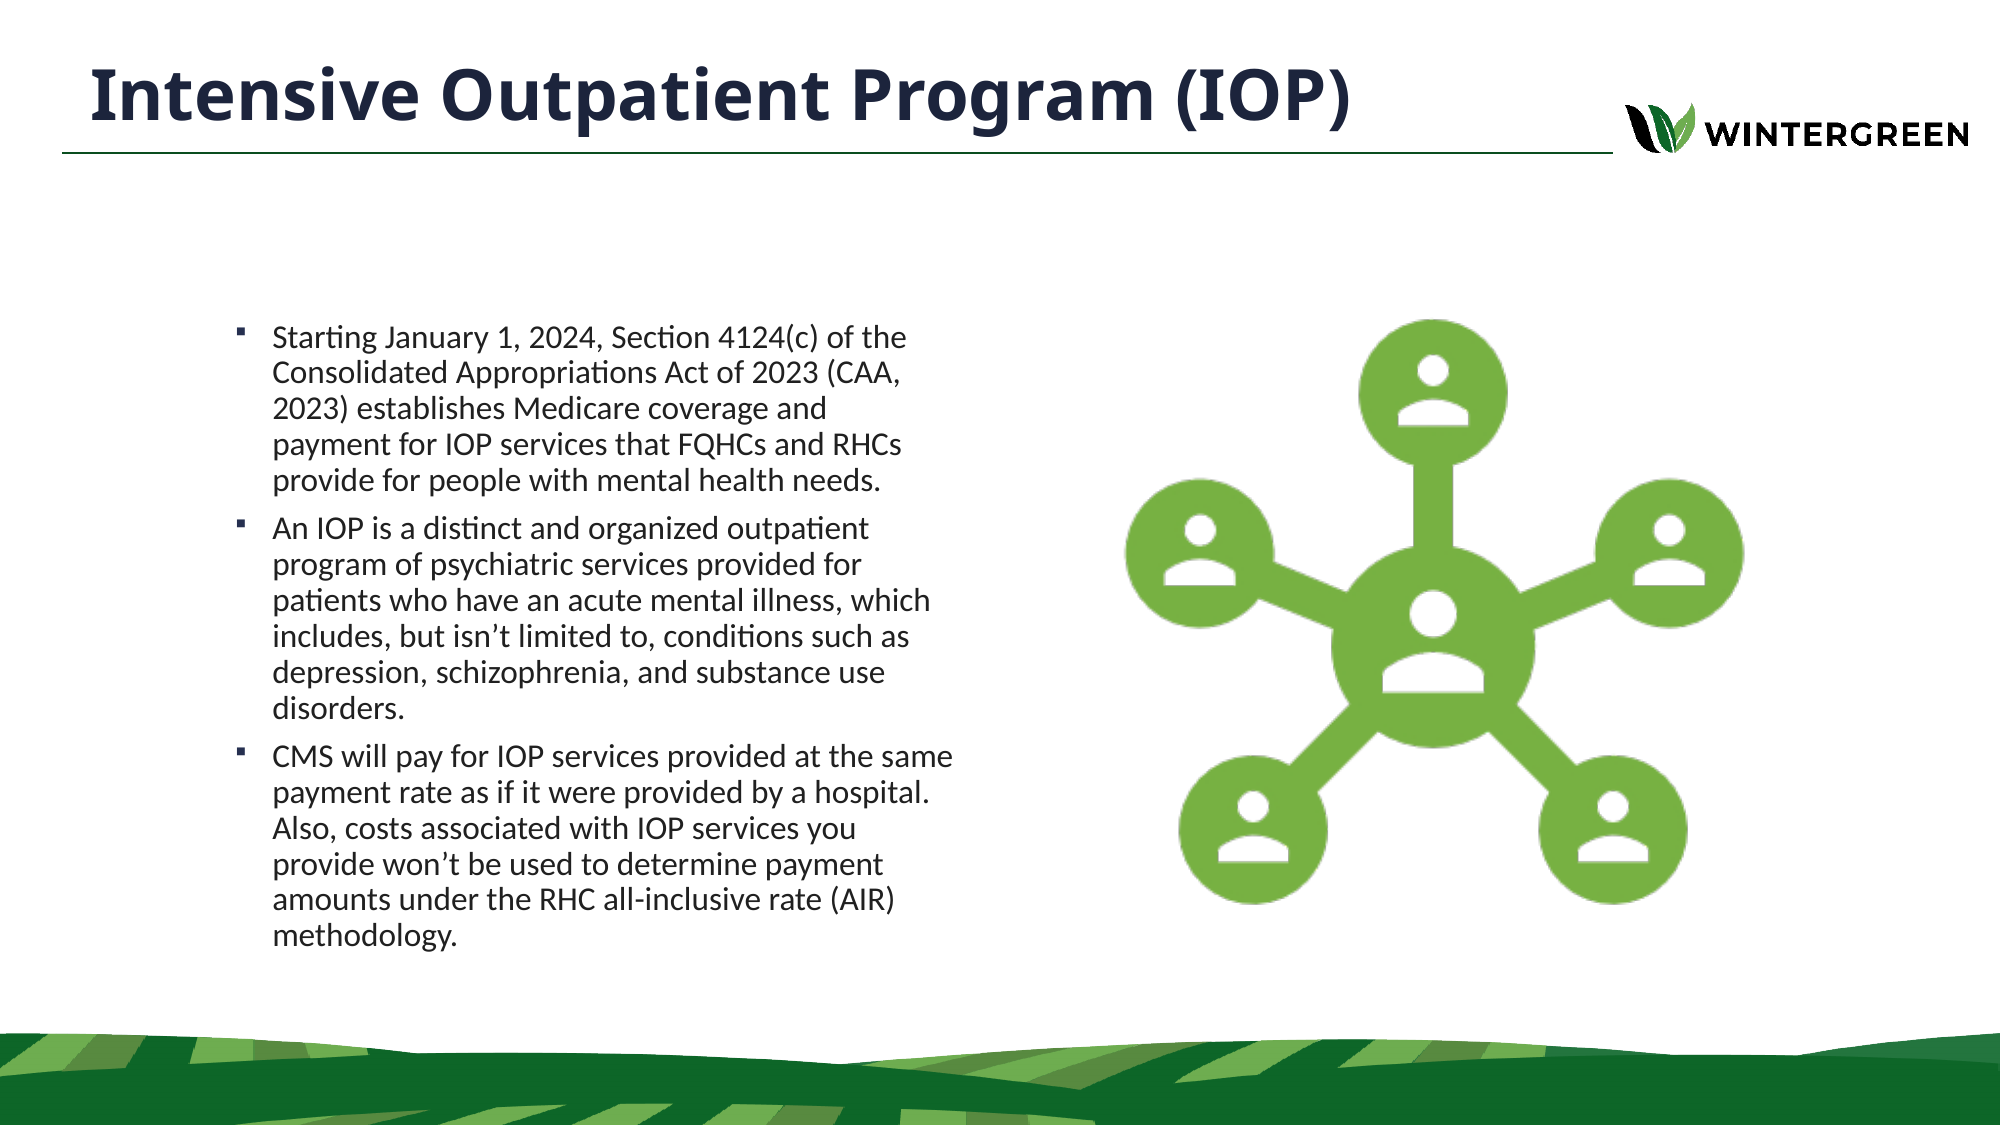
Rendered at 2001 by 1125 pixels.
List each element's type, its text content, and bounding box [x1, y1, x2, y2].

picture [0, 1025, 2000, 1125]
title Intensive Outpatient Program (IOP) [75, 45, 1635, 144]
picture [1066, 238, 1817, 989]
picture [1625, 102, 1968, 153]
list Starting January 1, 2024, Section 4124(c) of the Consolidated Appropriations Act of 2023 (CAA, 2023) establishes Medicare coverage and payment for IOP services that FQHCs and RHCs provide for people with mental health needs. An IOP is a distinct and organized outpatient program of psychiatric services provided for patients who have an acute mental illness, which includes, but isn’t limited to, conditions such as depression, schizophrenia, and substance use disorders. CMS will pay for IOP services provided at the same payment rate as if it were provided by a hospital. Also, costs associated with IOP services you provide won’t be used to determine payment amounts under the RHC all-inclusive rate (AIR) methodology. [219, 311, 970, 989]
